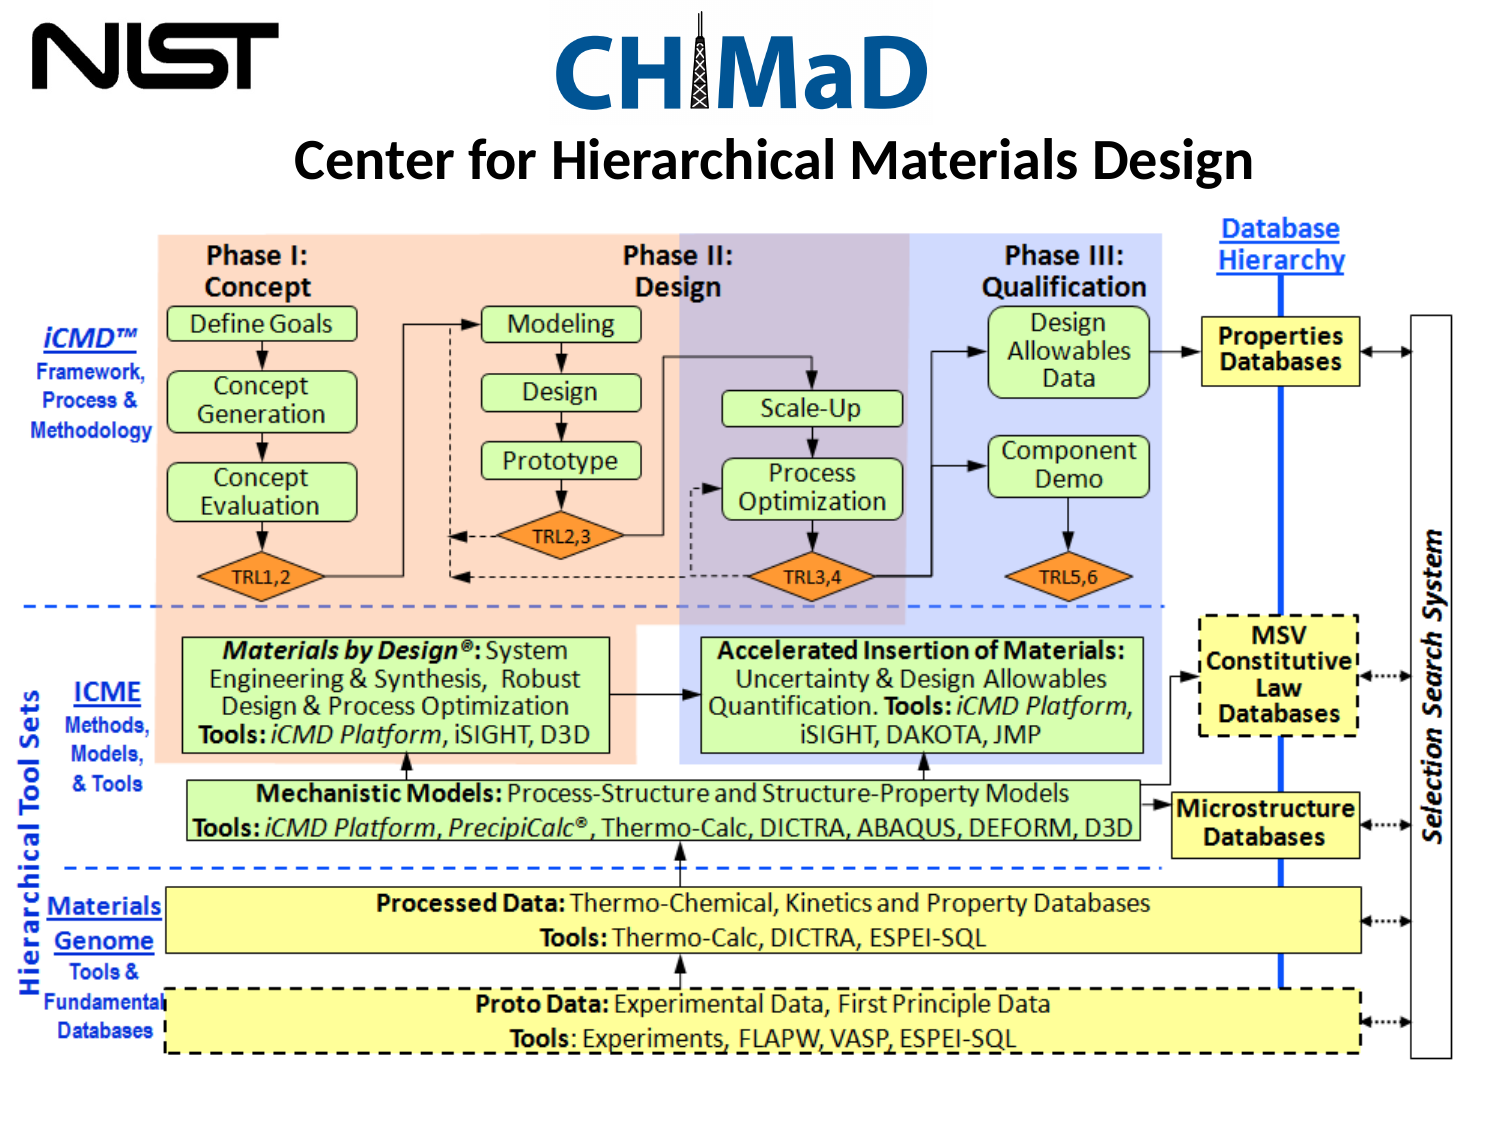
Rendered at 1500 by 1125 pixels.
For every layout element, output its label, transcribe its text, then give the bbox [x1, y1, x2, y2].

picture [24, 0, 288, 188]
title Center for Hierarchical Materials Design [249, 112, 1300, 198]
picture [549, 0, 933, 126]
picture [0, 199, 1454, 1062]
